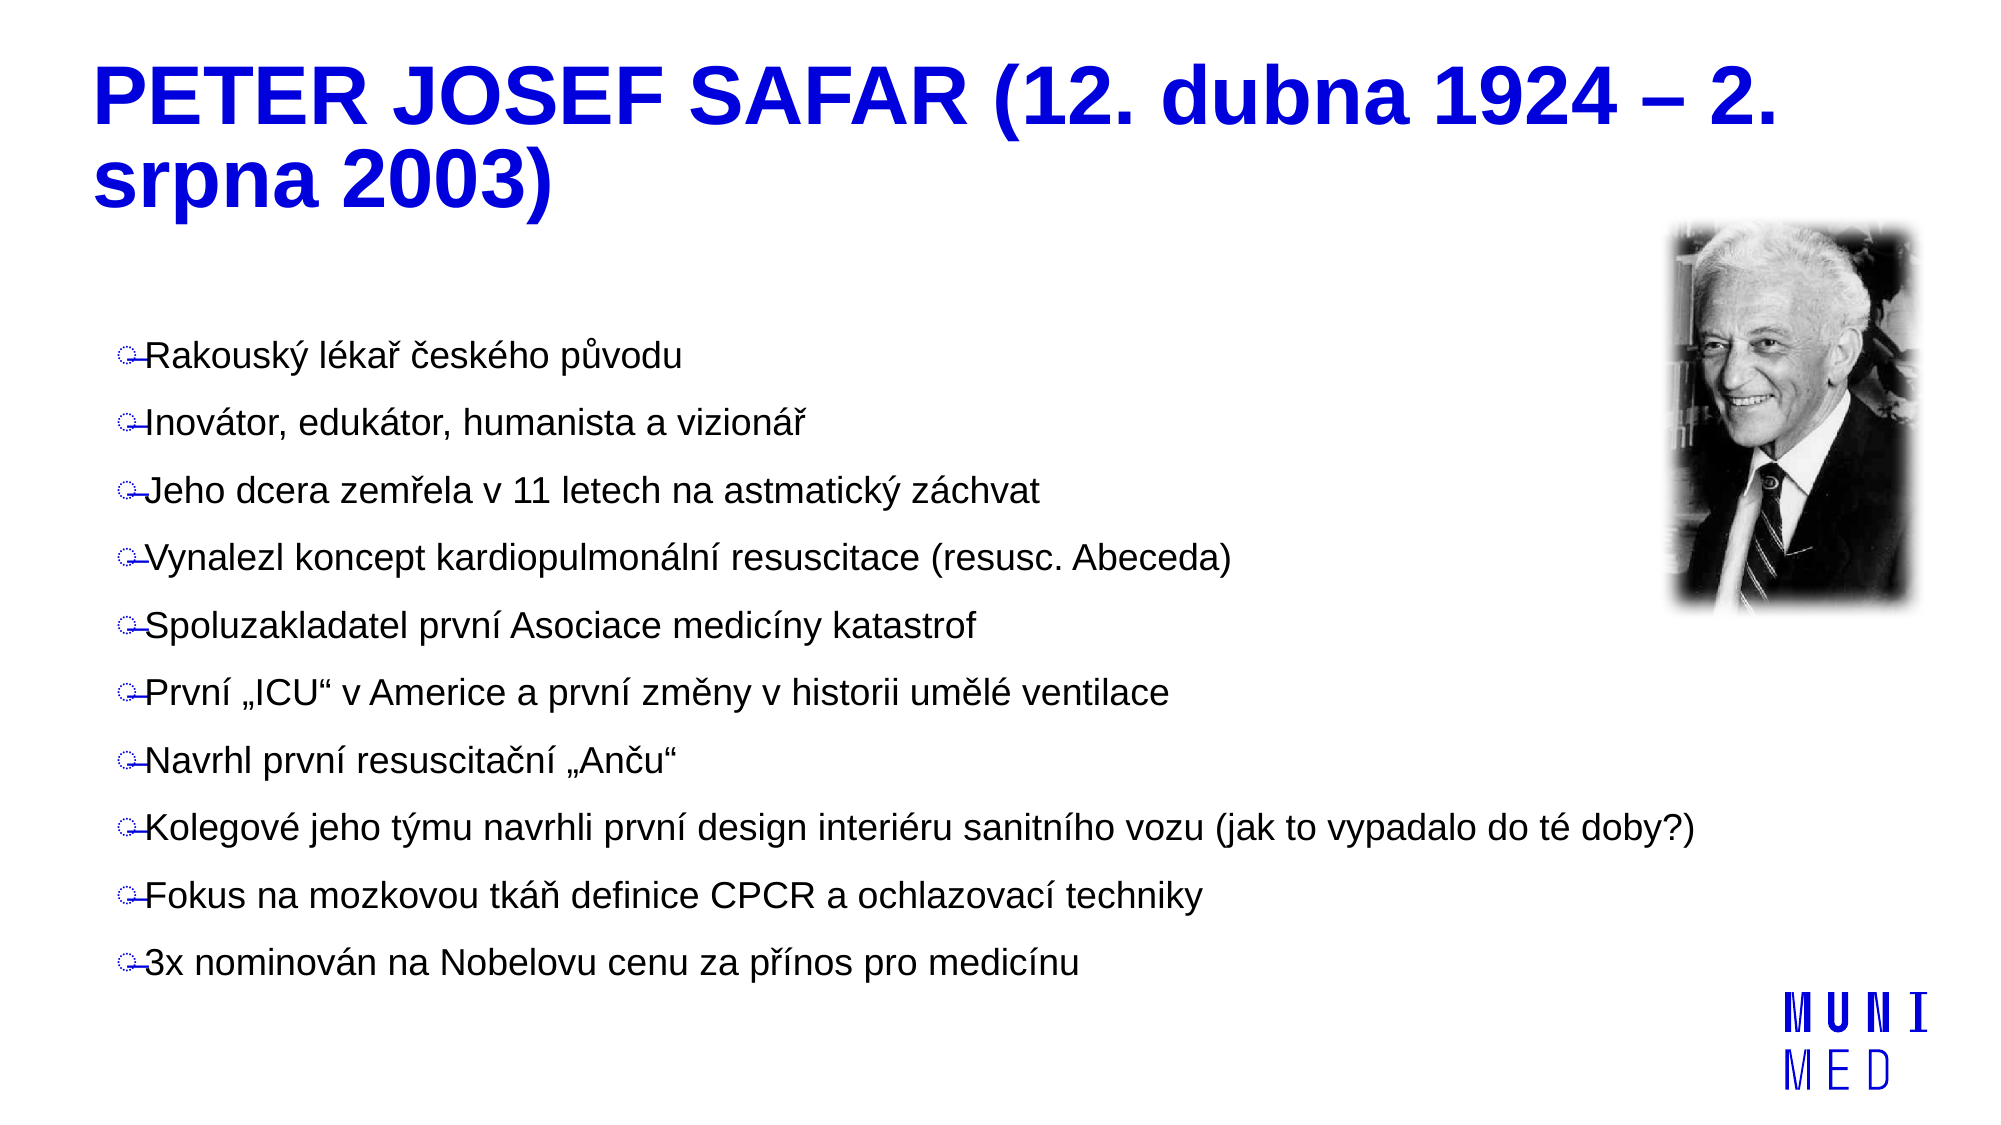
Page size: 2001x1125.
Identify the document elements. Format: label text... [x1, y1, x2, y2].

list Rakouský lékař českého původu Inovátor, edukátor, humanista a vizionář Jeho dcera zemřela v 11 letech na astmatický záchvat Vynalezl koncept kardiopulmonální resuscitace (resusc. Abeceda) Spoluzakladatel první Asociace medicíny katastrof První „ICU“ v Americe a první změny v historii umělé ventilace Navrhl první resuscitační „Anču“ Kolegové jeho týmu navrhli první design interiéru sanitního vozu (jak to vypadalo do té doby?) Fokus na mozkovou tkáň definice CPCR a ochlazovací techniky 3x nominován na Nobelovu cenu za přínos pro medicínu [104, 308, 1869, 988]
picture [1659, 214, 1926, 621]
title PETER JOSEF SAFAR (12. dubna 1924 – 2. srpna 2003) [92, 57, 1856, 132]
